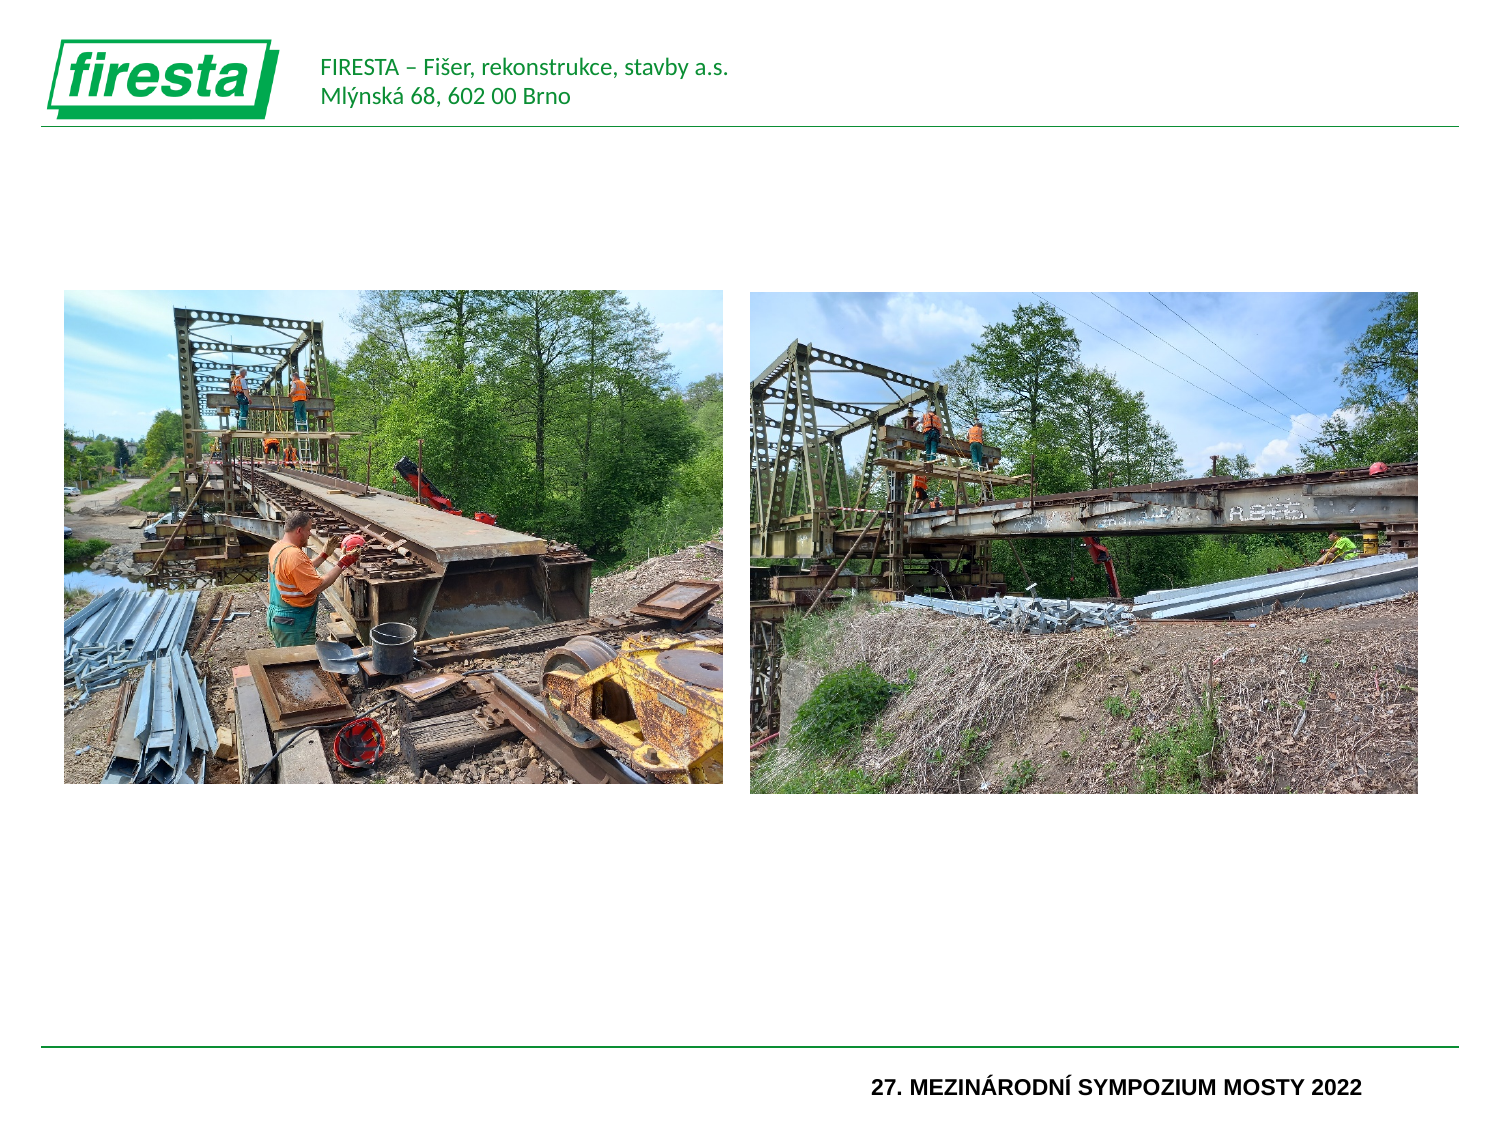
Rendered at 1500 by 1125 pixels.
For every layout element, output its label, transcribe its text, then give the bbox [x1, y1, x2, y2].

picture [749, 292, 1418, 794]
picture [64, 290, 723, 785]
picture [40, 32, 290, 119]
slide_number 27. MEZINÁRODNÍ SYMPOZIUM MOSTY 2022 [856, 1064, 1466, 1100]
text_box FIRESTA – Fišer, rekonstrukce, stavby a.s. Mlýnská 68, 602 00 Brno [312, 42, 788, 118]
